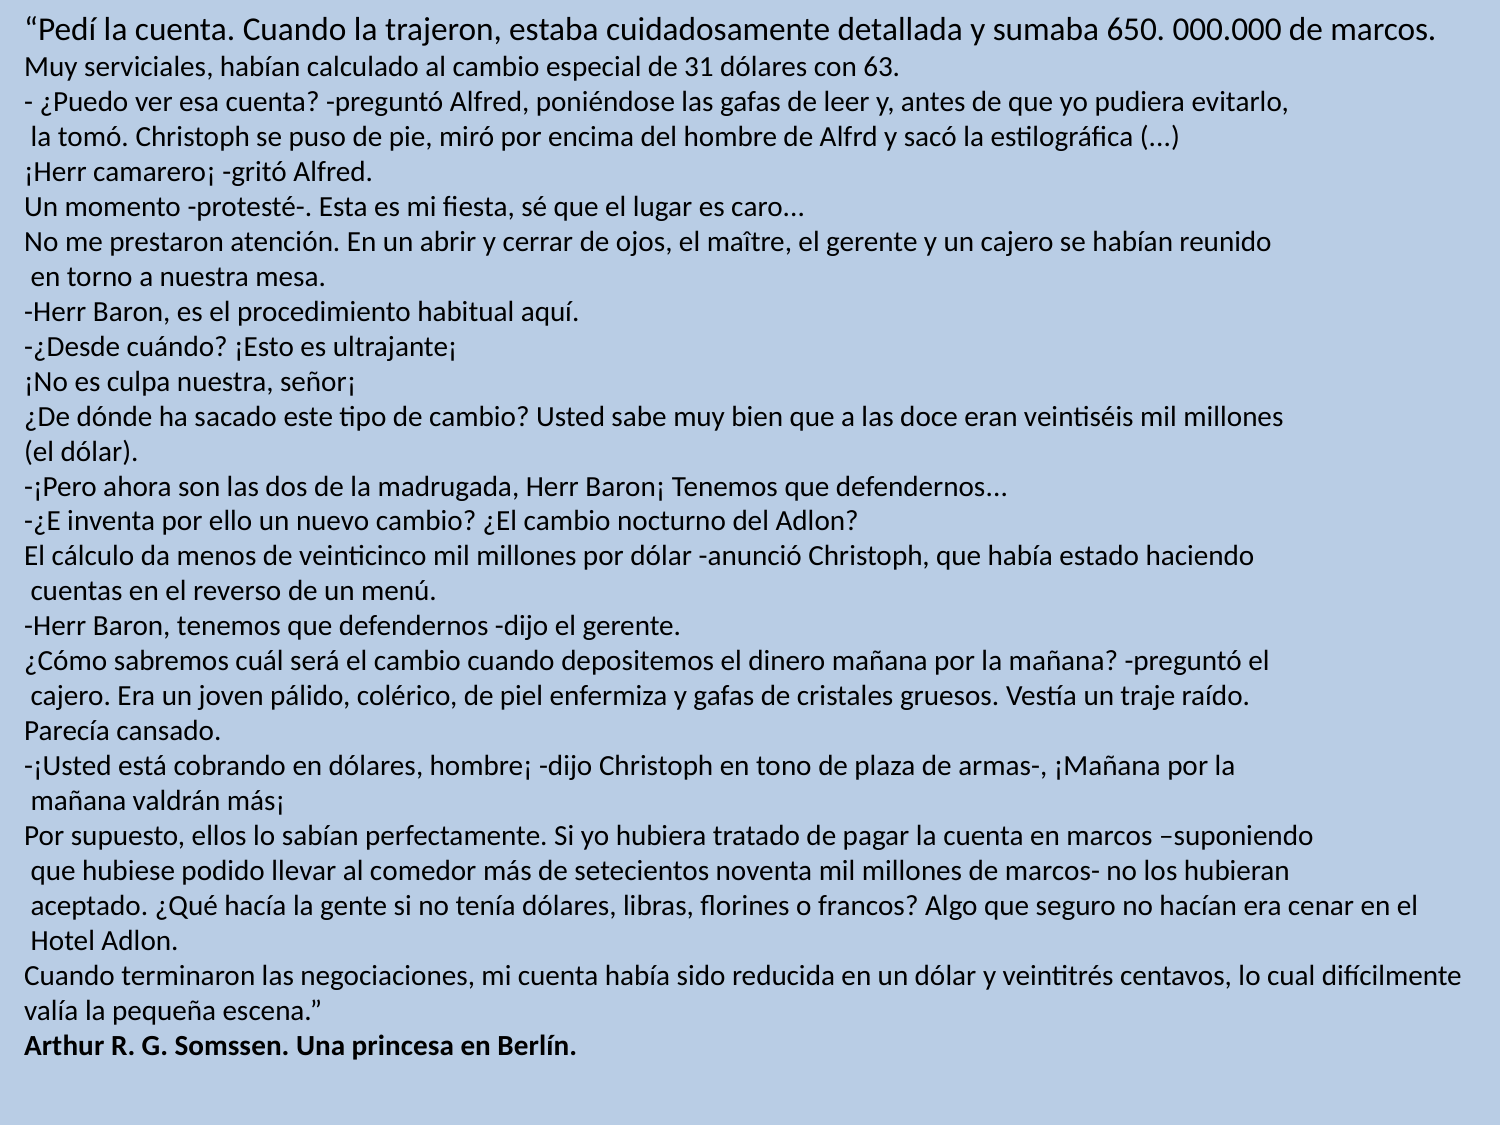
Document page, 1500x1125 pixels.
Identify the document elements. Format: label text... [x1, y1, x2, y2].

text_box “Pedí la cuenta. Cuando la trajeron, estaba cuidadosamente detallada y sumaba 650. 000.000 de marcos. Muy serviciales, habían calculado al cambio especial de 31 dólares con 63. - ¿Puedo ver esa cuenta? -preguntó Alfred, poniéndose las gafas de leer y, antes de que yo pudiera evitarlo, la tomó. Christoph se puso de pie, miró por encima del hombre de Alfrd y sacó la estilográfica (...) ¡Herr camarero¡ -gritó Alfred. Un momento -protesté-. Esta es mi fiesta, sé que el lugar es caro... No me prestaron atención. En un abrir y cerrar de ojos, el maître, el gerente y un cajero se habían reunido en torno a nuestra mesa. -Herr Baron, es el procedimiento habitual aquí. -¿Desde cuándo? ¡Esto es ultrajante¡ ¡No es culpa nuestra, señor¡ ¿De dónde ha sacado este tipo de cambio? Usted sabe muy bien que a las doce eran veintiséis mil millones (el dólar). -¡Pero ahora son las dos de la madrugada, Herr Baron¡ Tenemos que defendernos... -¿E inventa por ello un nuevo cambio? ¿El cambio nocturno del Adlon? El cálculo da menos de veinticinco mil millones por dólar -anunció Christoph, que había estado haciendo cuentas en el reverso de un menú. -Herr Baron, tenemos que defendernos -dijo el gerente. ¿Cómo sabremos cuál será el cambio cuando depositemos el dinero mañana por la mañana? -preguntó el cajero. Era un joven pálido, colérico, de piel enfermiza y gafas de cristales gruesos. Vestía un traje raído. Parecía cansado. -¡Usted está cobrando en dólares, hombre¡ -dijo Christoph en tono de plaza de armas-, ¡Mañana por la mañana valdrán más¡ Por supuesto, ellos lo sabían perfectamente. Si yo hubiera tratado de pagar la cuenta en marcos –suponiendo que hubiese podido llevar al comedor más de setecientos noventa mil millones de marcos- no los hubieran aceptado. ¿Qué hacía la gente si no tenía dólares, libras, florines o francos? Algo que seguro no hacían era cenar en el Hotel Adlon. Cuando terminaron las negociaciones, mi cuenta había sido reducida en un dólar y veintitrés centavos, lo cual difícilmente valía la pequeña escena.” Arthur R. G. Somssen. Una princesa en Berlín. [9, 0, 1485, 1114]
